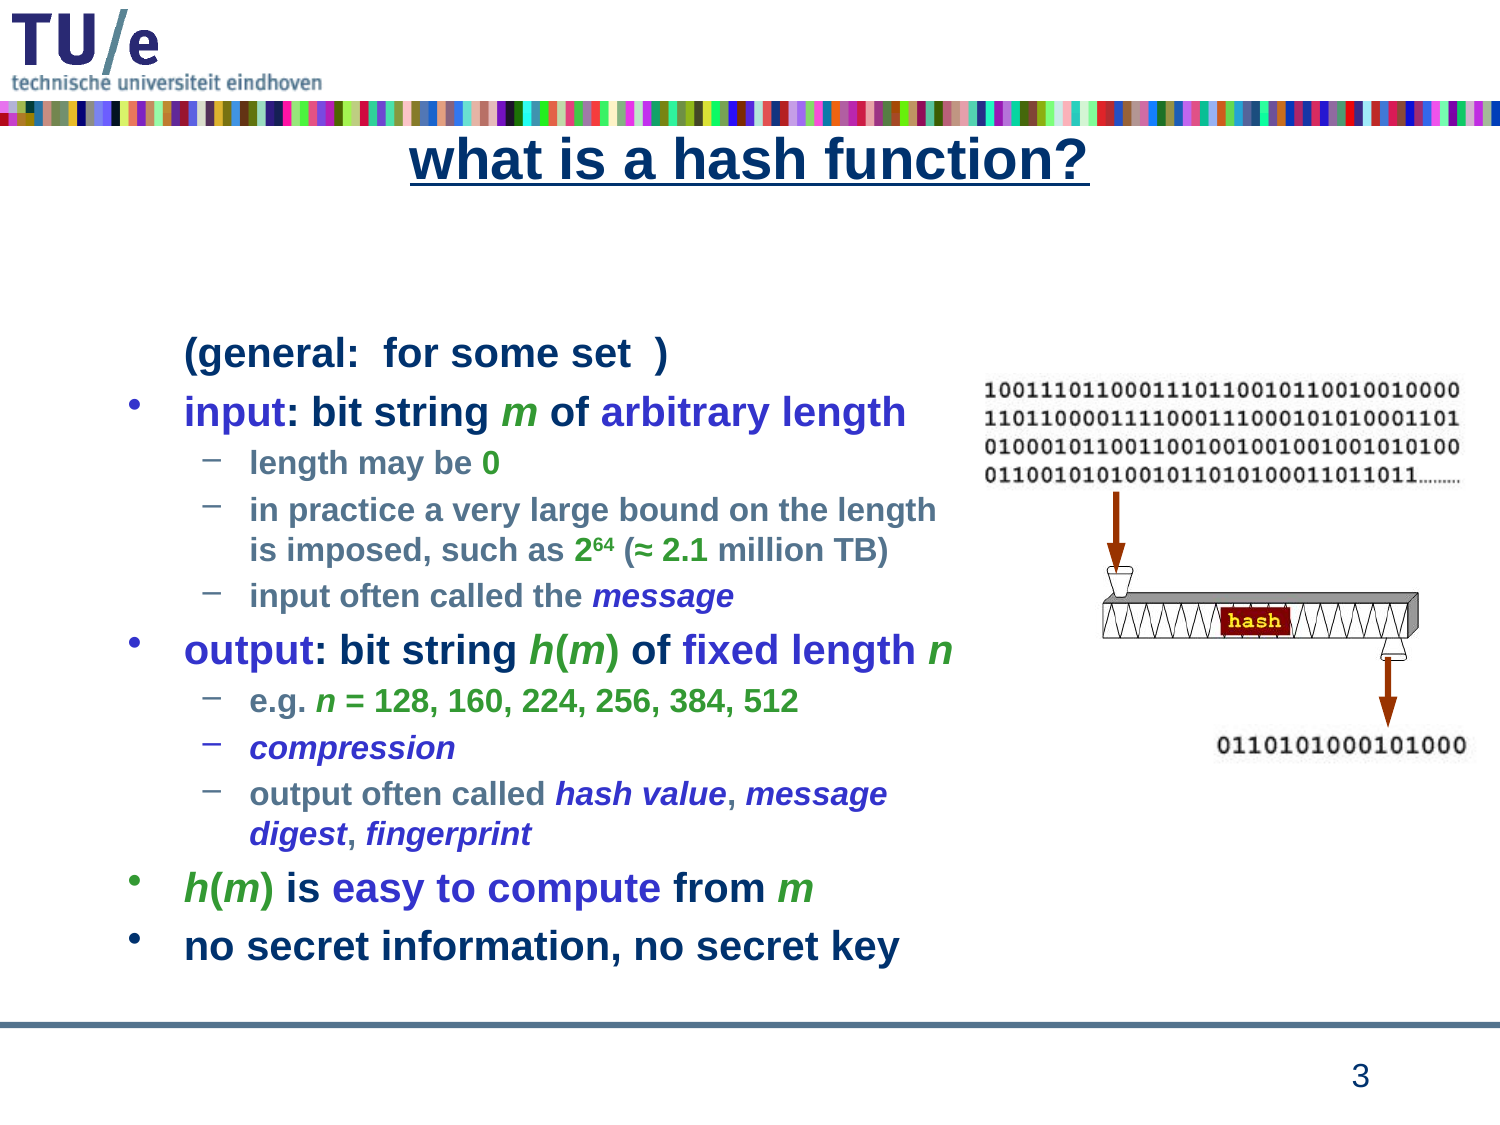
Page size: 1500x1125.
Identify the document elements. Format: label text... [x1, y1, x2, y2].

picture [0, 8, 227, 100]
picture [1080, 550, 1436, 673]
slide_number 2 [1245, 1046, 1386, 1110]
picture [1201, 723, 1483, 767]
text_box [1381, 680, 1395, 722]
picture [974, 373, 1471, 492]
title what is a hash function? [227, 62, 1273, 251]
picture [1273, 101, 1500, 126]
picture [0, 101, 227, 126]
